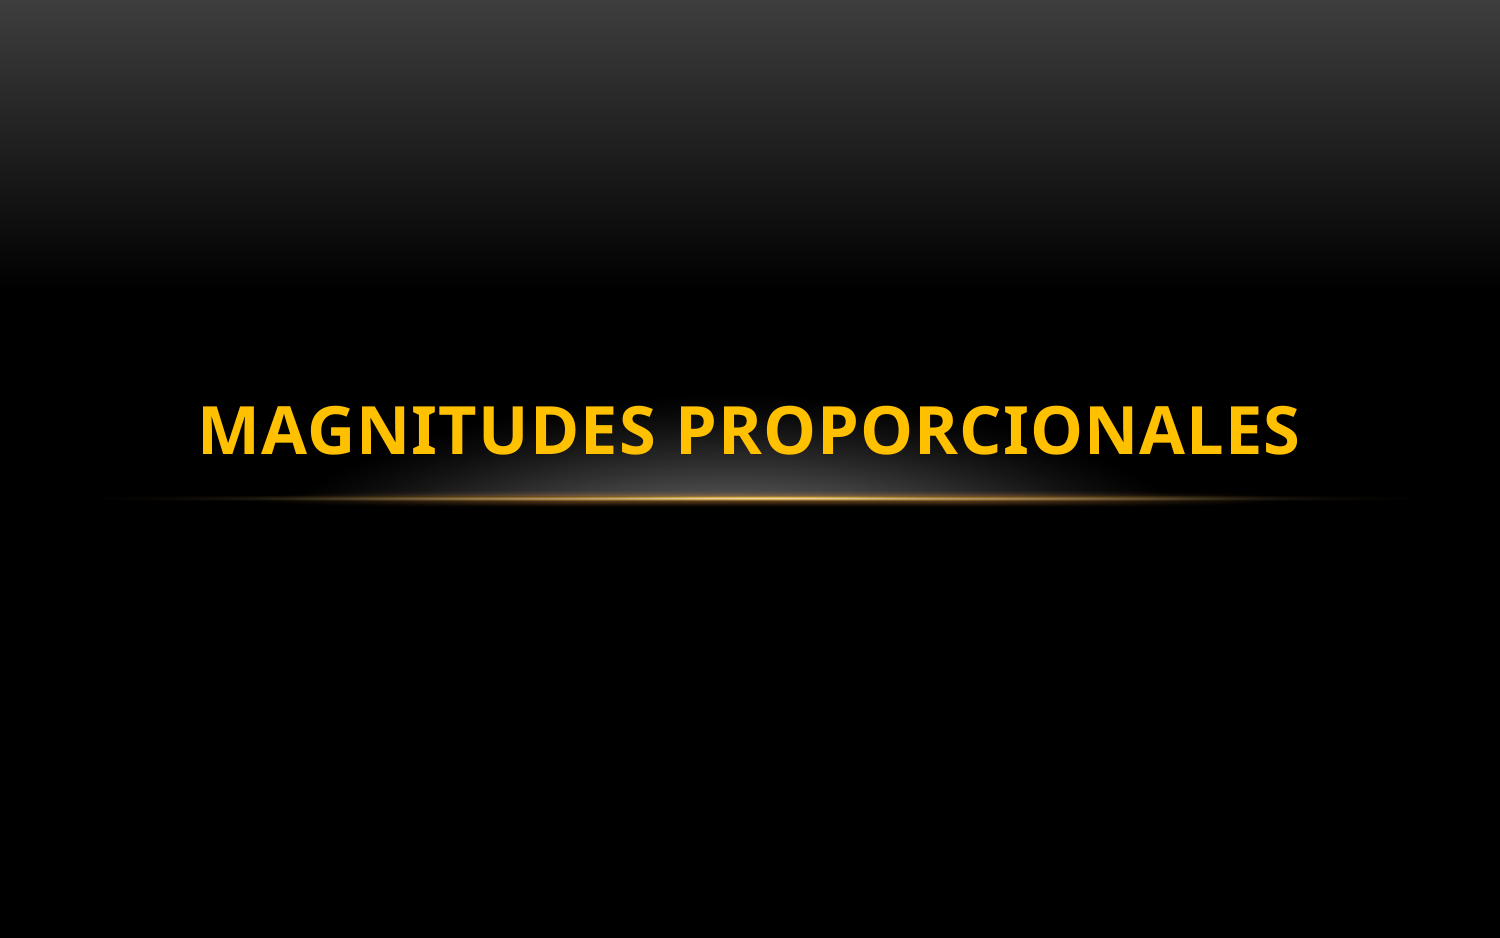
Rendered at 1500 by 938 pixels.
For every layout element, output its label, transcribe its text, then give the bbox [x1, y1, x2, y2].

title MAGNITUDES PROPORCIONALES [112, 274, 1388, 476]
picture [0, 0, 1500, 625]
